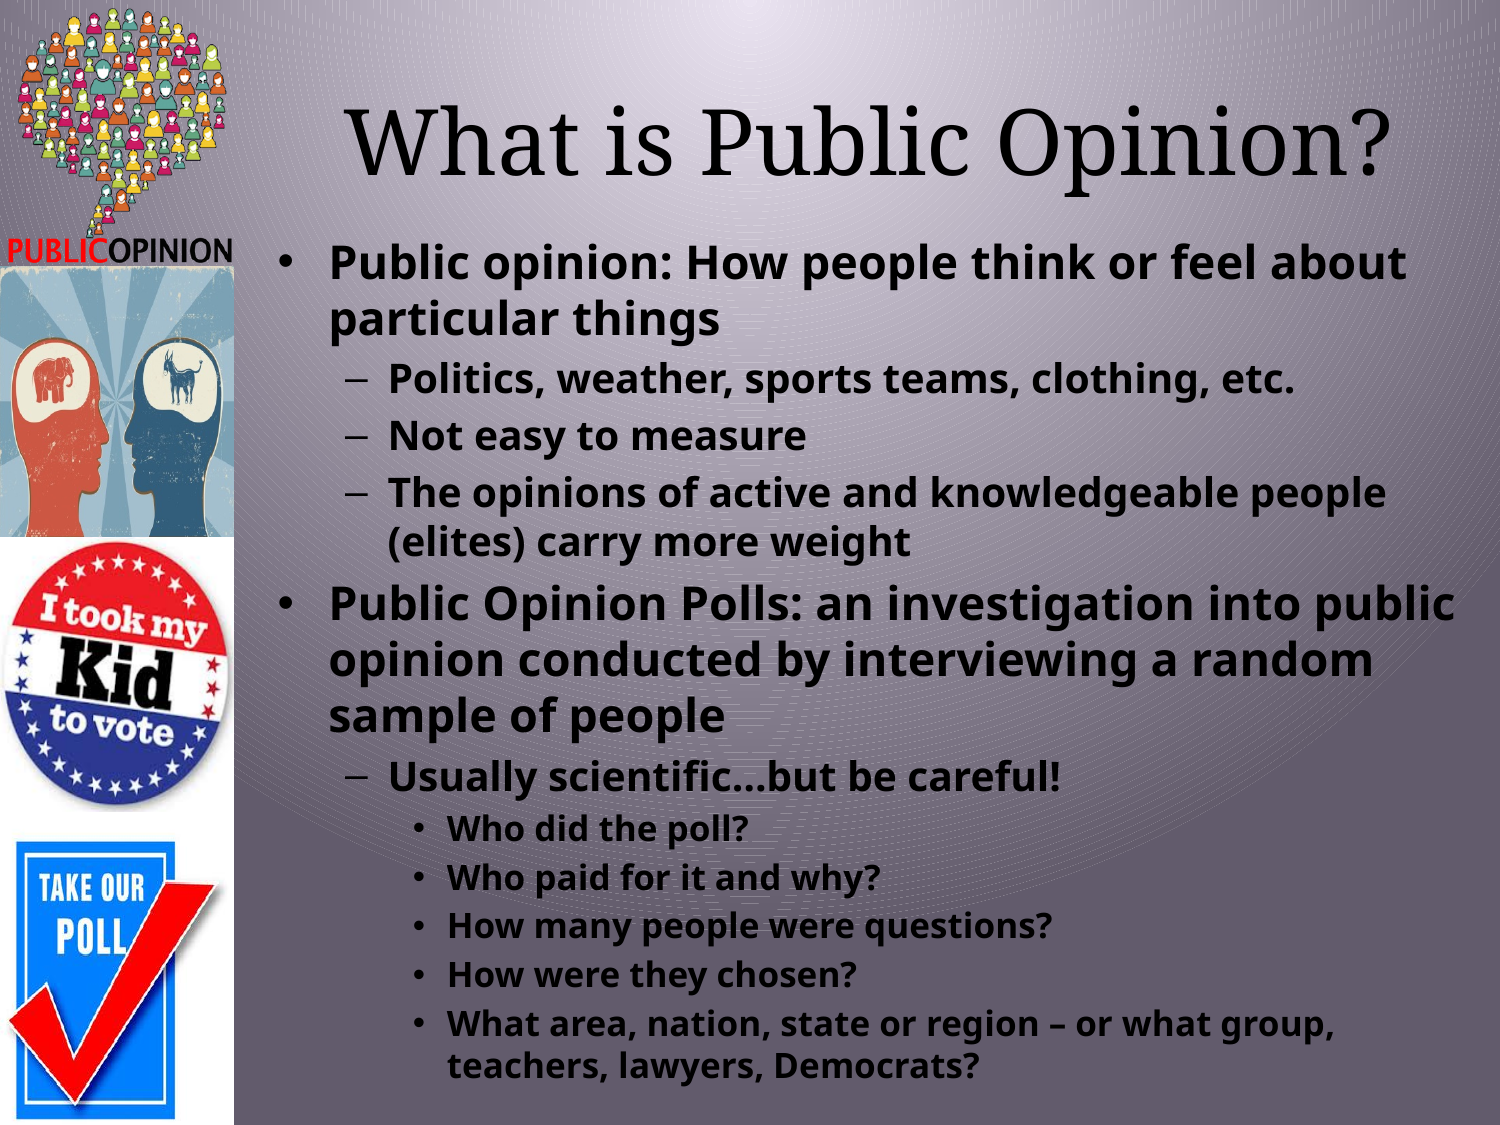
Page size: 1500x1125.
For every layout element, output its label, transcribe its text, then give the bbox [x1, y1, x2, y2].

title What is Public Opinion? [262, 45, 1475, 224]
picture [0, 0, 235, 1125]
list Public opinion: How people think or feel about particular things Politics, weather, sports teams, clothing, etc. Not easy to measure The opinions of active and knowledgeable people (elites) carry more weight Public Opinion Polls: an investigation into public opinion conducted by interviewing a random sample of people Usually scientific…but be careful! Who did the poll? Who paid for it and why? How many people were questions? How were they chosen? What area, nation, state or region – or what group, teachers, lawyers, Democrats? [262, 224, 1475, 1100]
